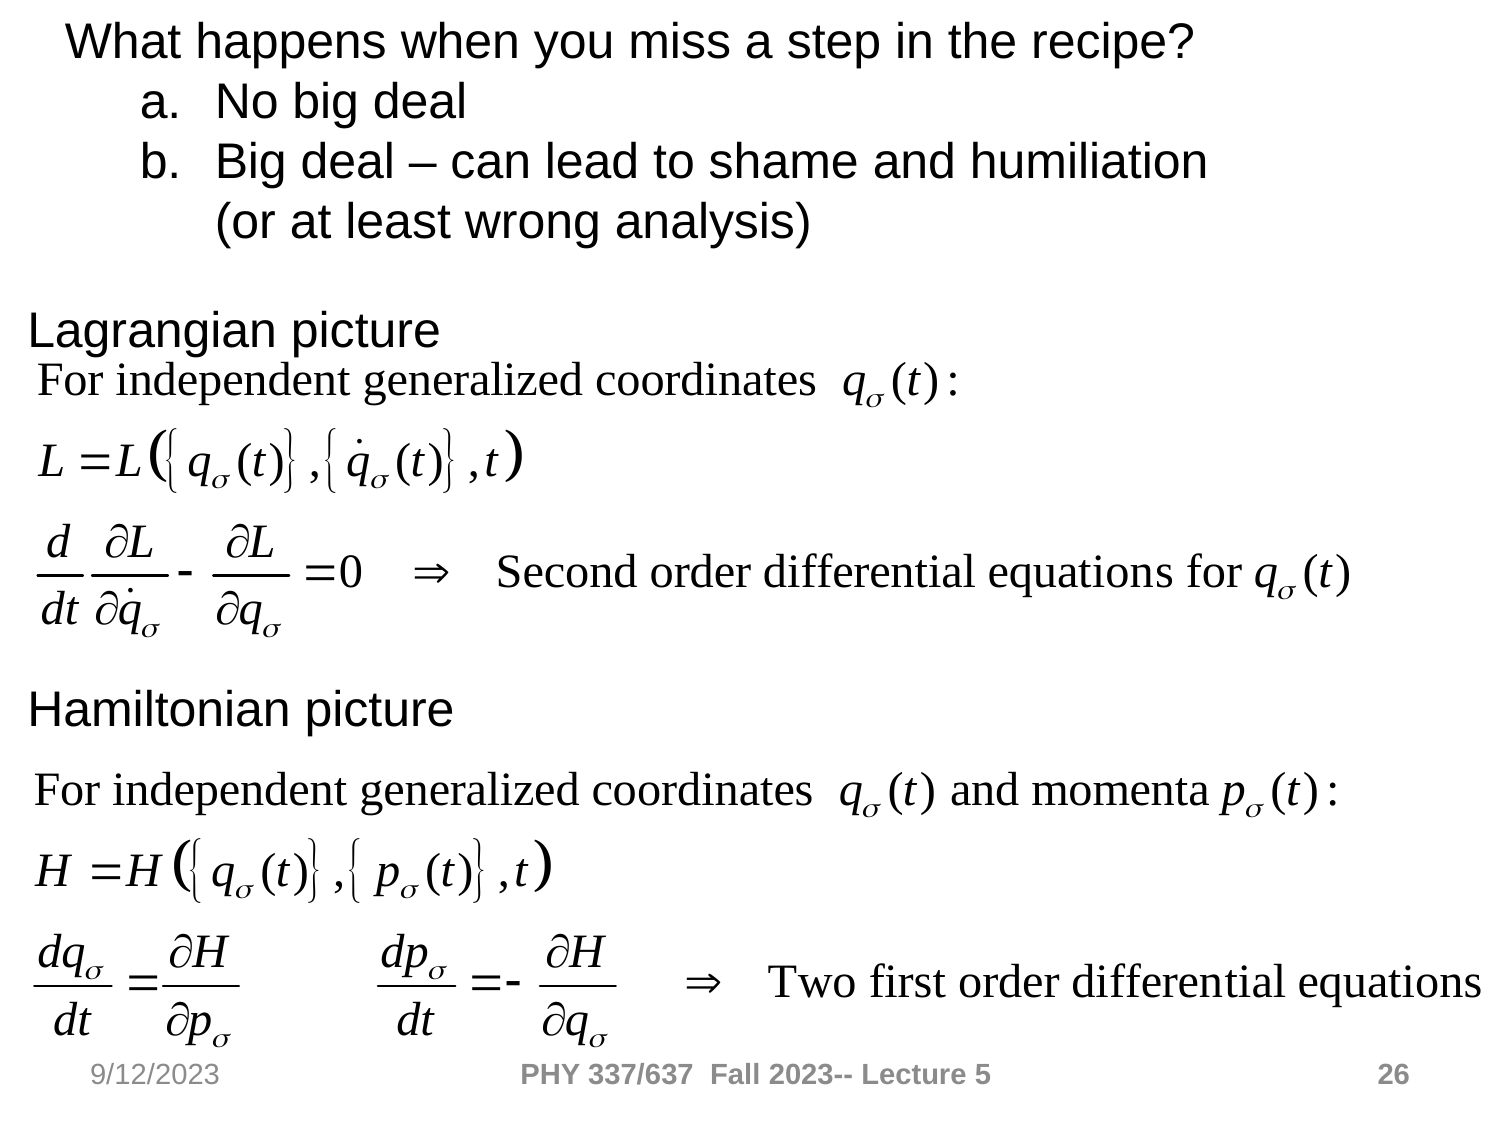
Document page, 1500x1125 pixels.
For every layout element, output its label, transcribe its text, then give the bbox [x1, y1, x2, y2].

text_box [25, 757, 1493, 1059]
slide_number 26 [1074, 1068, 1425, 1103]
text_box What happens when you miss a step in the recipe? No big deal Big deal – can lead to shame and humiliation (or at least wrong analysis) [50, 1, 1288, 256]
footer PHY 337/637 Fall 2023-- Lecture 5 [462, 1068, 1050, 1103]
text_box Hamiltonian picture [12, 668, 1250, 744]
text_box Lagrangian picture [12, 289, 1250, 365]
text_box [29, 347, 1360, 649]
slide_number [75, 1068, 425, 1103]
